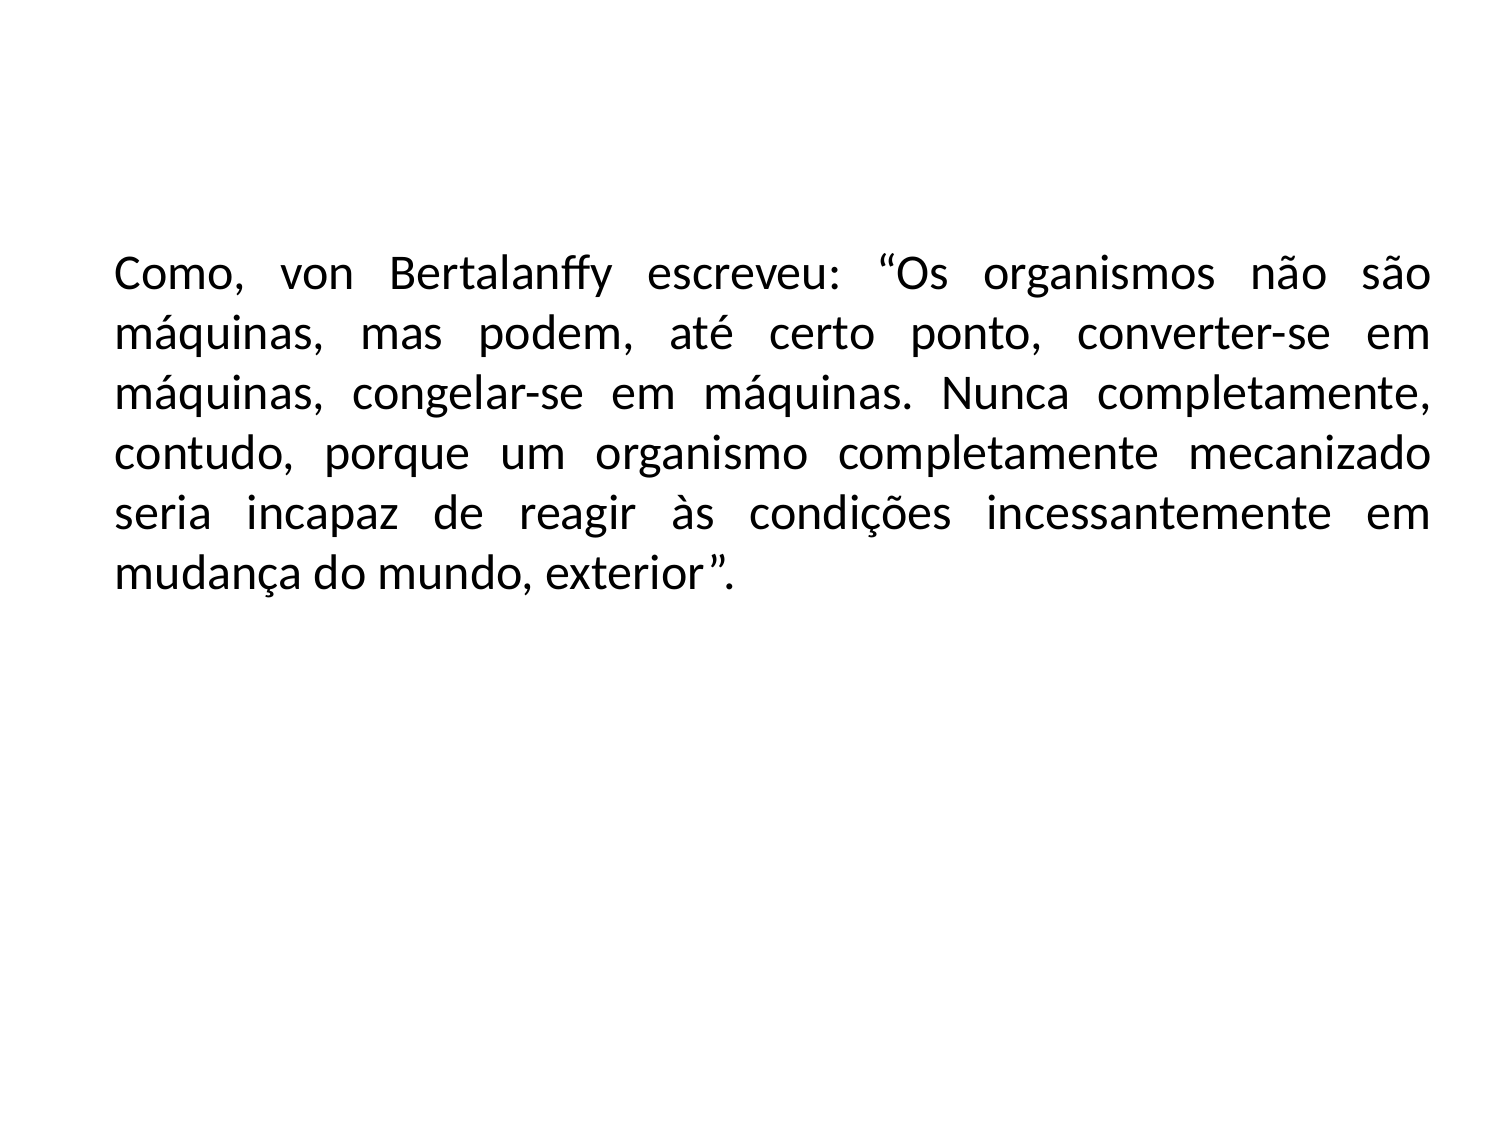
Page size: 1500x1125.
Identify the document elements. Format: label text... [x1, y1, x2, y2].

text_box Como, von Bertalanffy escreveu: “Os organismos não são máquinas, mas podem, até certo ponto, converter-se em máquinas, congelar-se em máquinas. Nunca completamente, contudo, porque um organismo completamente mecanizado seria incapaz de reagir às condições incessantemente em mudança do mundo, exterior”. [100, 231, 1447, 607]
